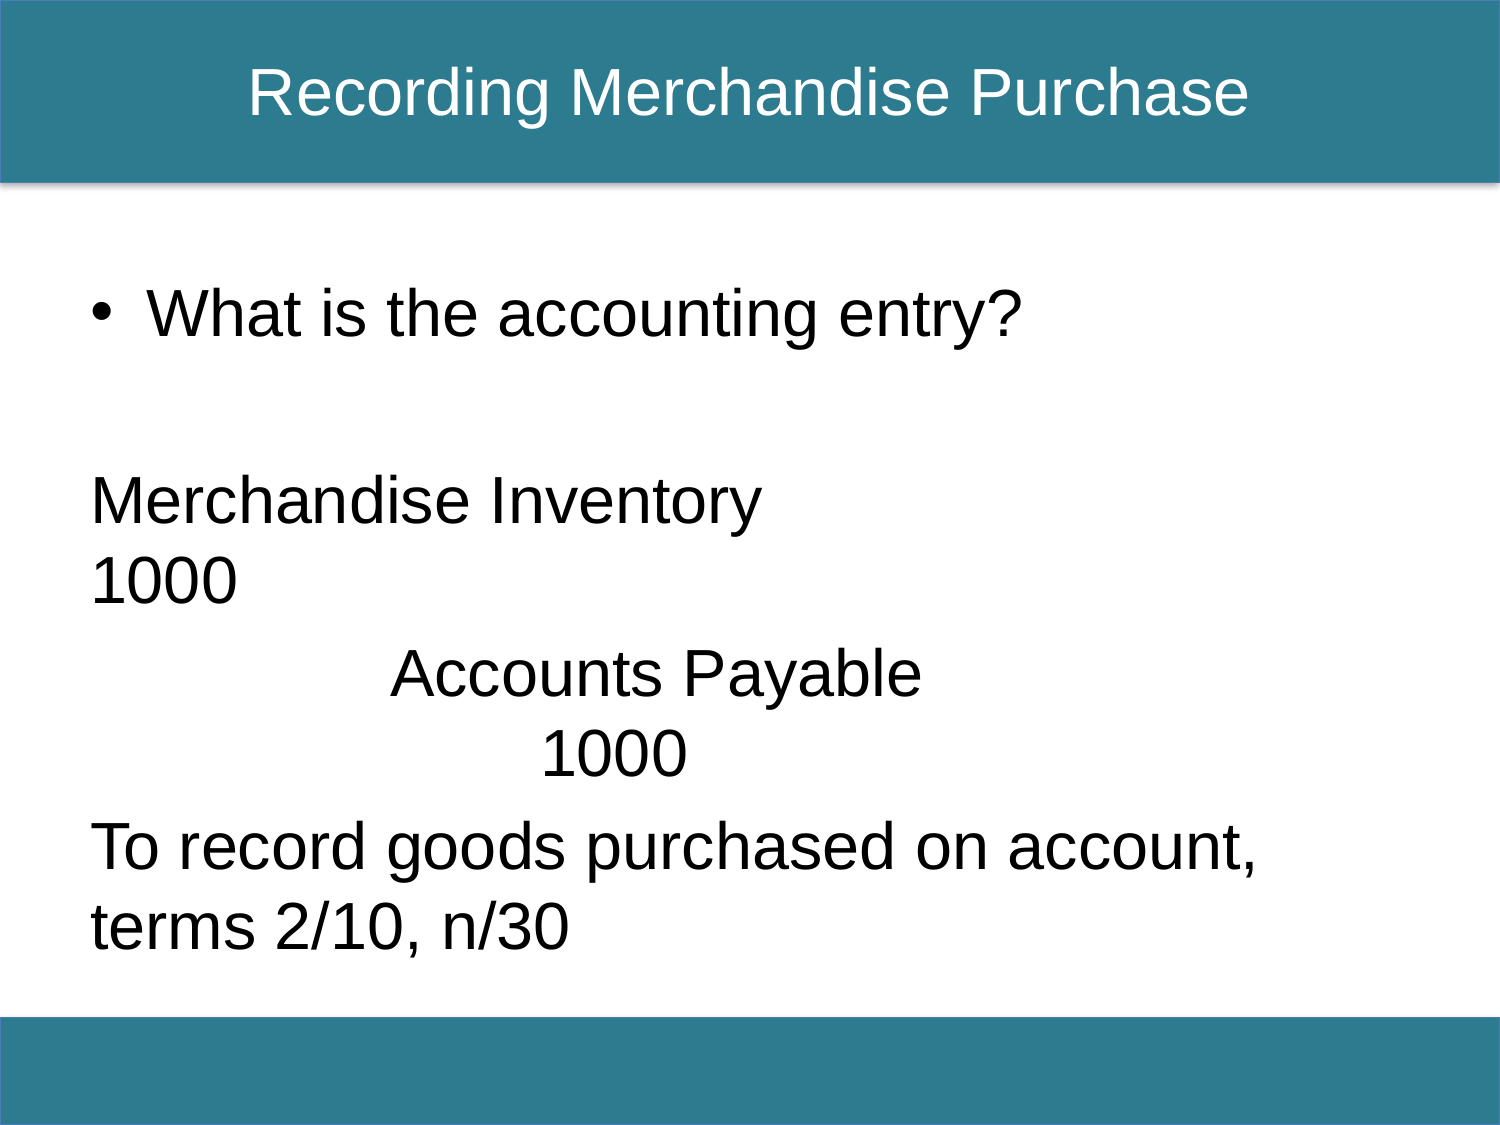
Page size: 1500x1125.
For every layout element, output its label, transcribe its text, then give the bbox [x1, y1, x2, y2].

title Recording Merchandise Purchase [75, 0, 1425, 183]
list What is the accounting entry? Merchandise Inventory 1000 Accounts Payable 1000 To record goods purchased on account, terms 2/10, n/30 [75, 262, 1425, 1005]
